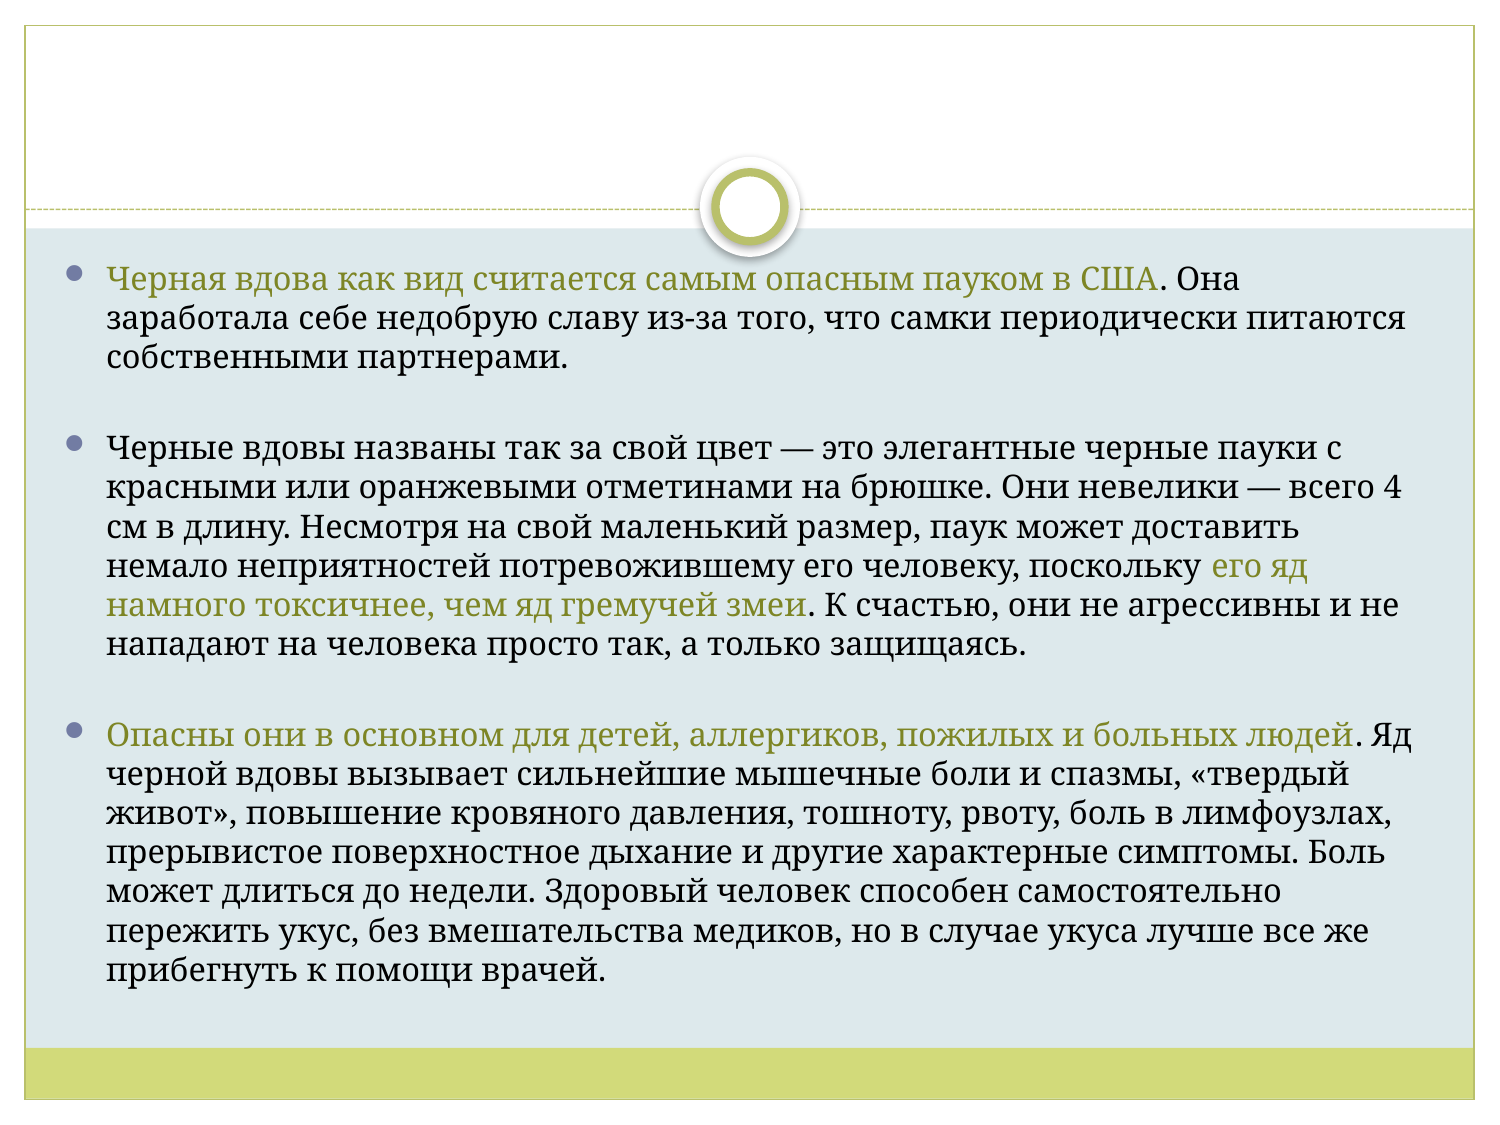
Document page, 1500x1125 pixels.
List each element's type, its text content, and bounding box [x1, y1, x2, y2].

list Черная вдова как вид считается самым опасным пауком в США. Она заработала себе недобрую славу из-за того, что самки периодически питаются собственными партнерами. Черные вдовы названы так за свой цвет — это элегантные черные пауки с красными или оранжевыми отметинами на брюшке. Они невелики — всего 4 см в длину. Несмотря на свой маленький размер, паук может доставить немало неприятностей потревожившему его человеку, поскольку его яд намного токсичнее, чем яд гремучей змеи. К счастью, они не агрессивны и не нападают на человека просто так, а только защищаясь. Опасны они в основном для детей, аллергиков, пожилых и больных людей. Яд черной вдовы вызывает сильнейшие мышечные боли и спазмы, «твердый живот», повышение кровяного давления, тошноту, рвоту, боль в лимфоузлах, прерывистое поверхностное дыхание и другие характерные симптомы. Боль может длиться до недели. Здоровый человек способен самостоятельно пережить укус, без вмешательства медиков, но в случае укуса лучше все же прибегнуть к помощи врачей. [49, 250, 1445, 1001]
